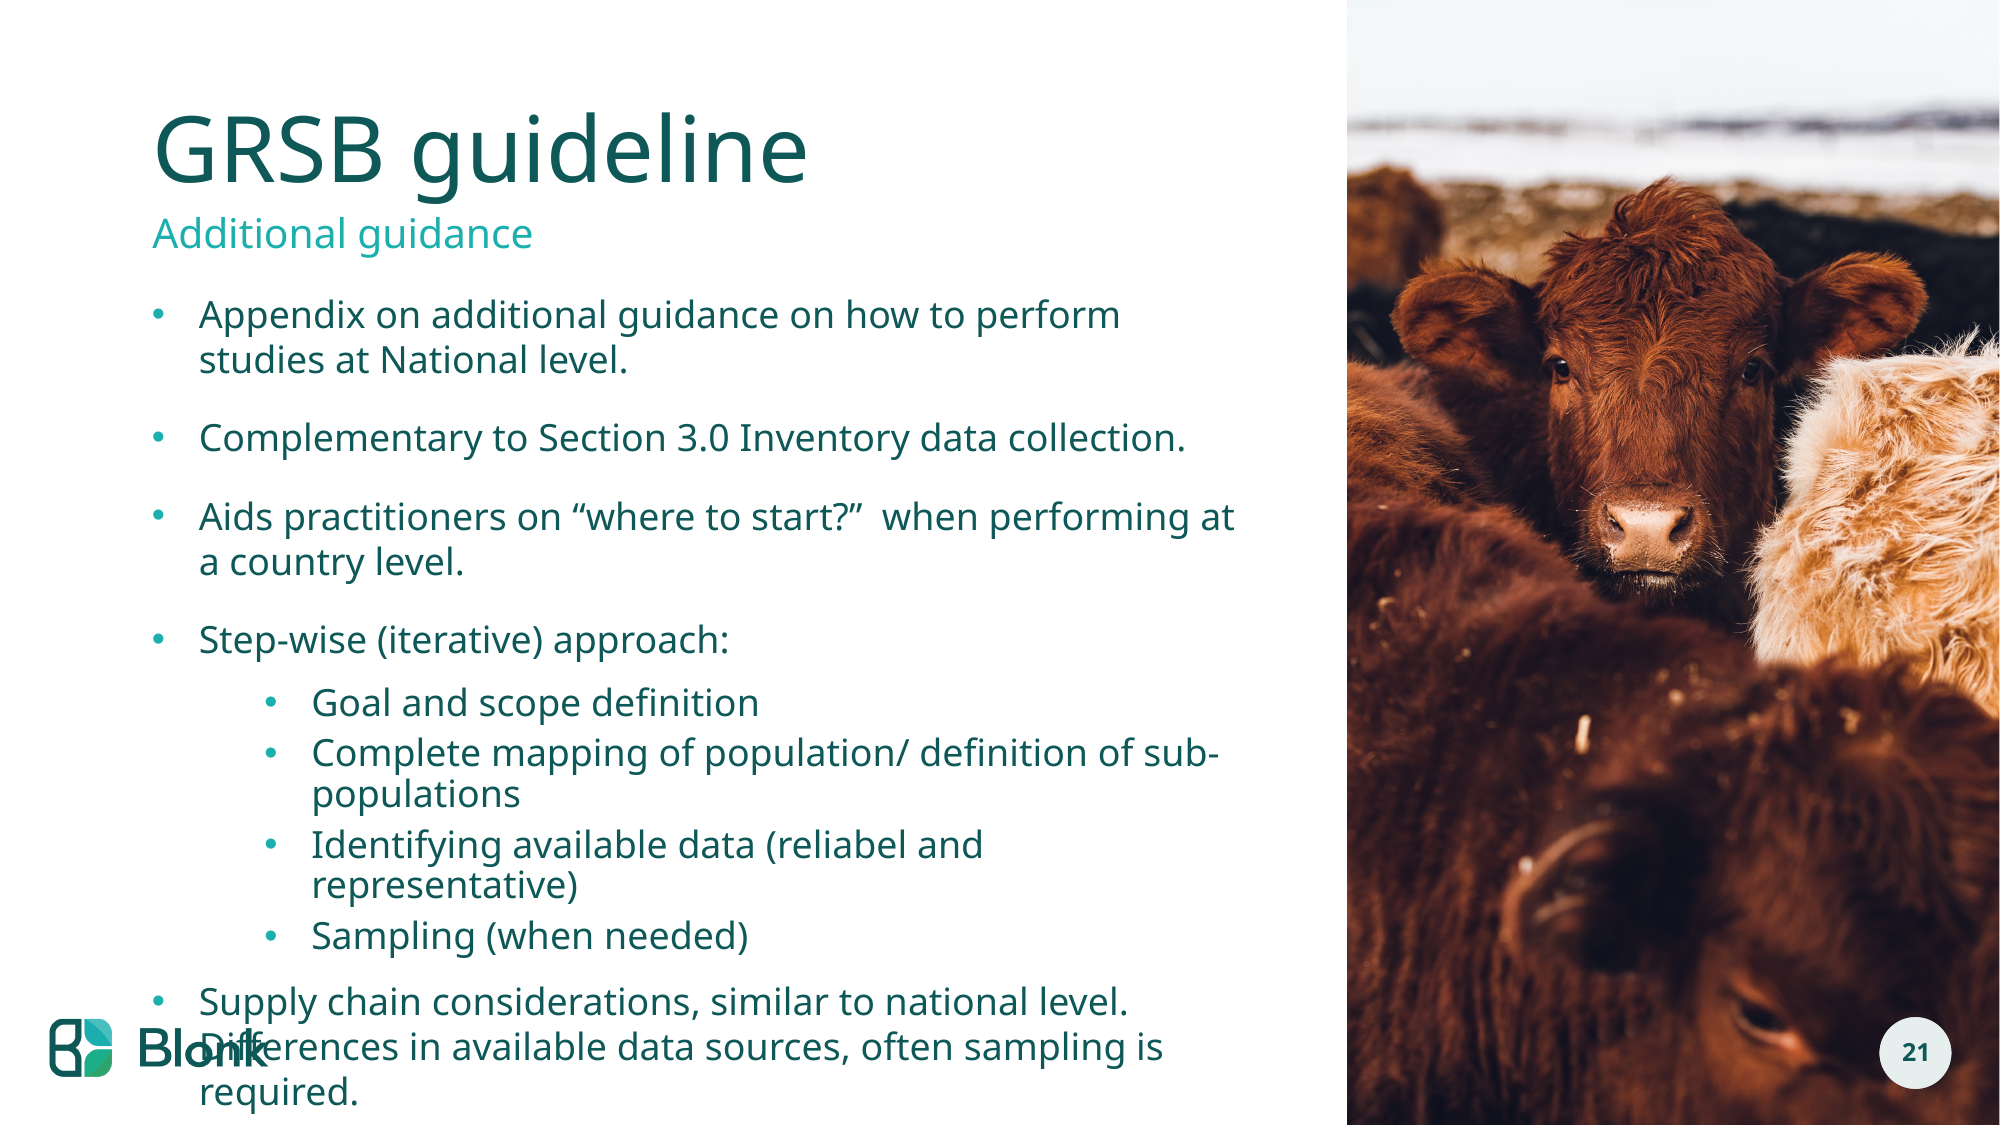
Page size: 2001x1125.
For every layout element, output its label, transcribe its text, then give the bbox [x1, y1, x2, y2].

picture [21, 990, 342, 1105]
list Additional guidance [137, 205, 967, 265]
list Appendix on additional guidance on how to perform studies at National level. Complementary to Section 3.0 Inventory data collection. Aids practitioners on “where to start?” when performing at a country level. Step-wise (iterative) approach: Goal and scope definition Complete mapping of population/ definition of sub-populations Identifying available data (reliabel and representative) Sampling (when needed) Supply chain considerations, similar to national level. Differences in available data sources, often sampling is required. [136, 283, 1273, 920]
picture [1347, 0, 2000, 1125]
title GRSB guideline [137, 108, 1273, 206]
